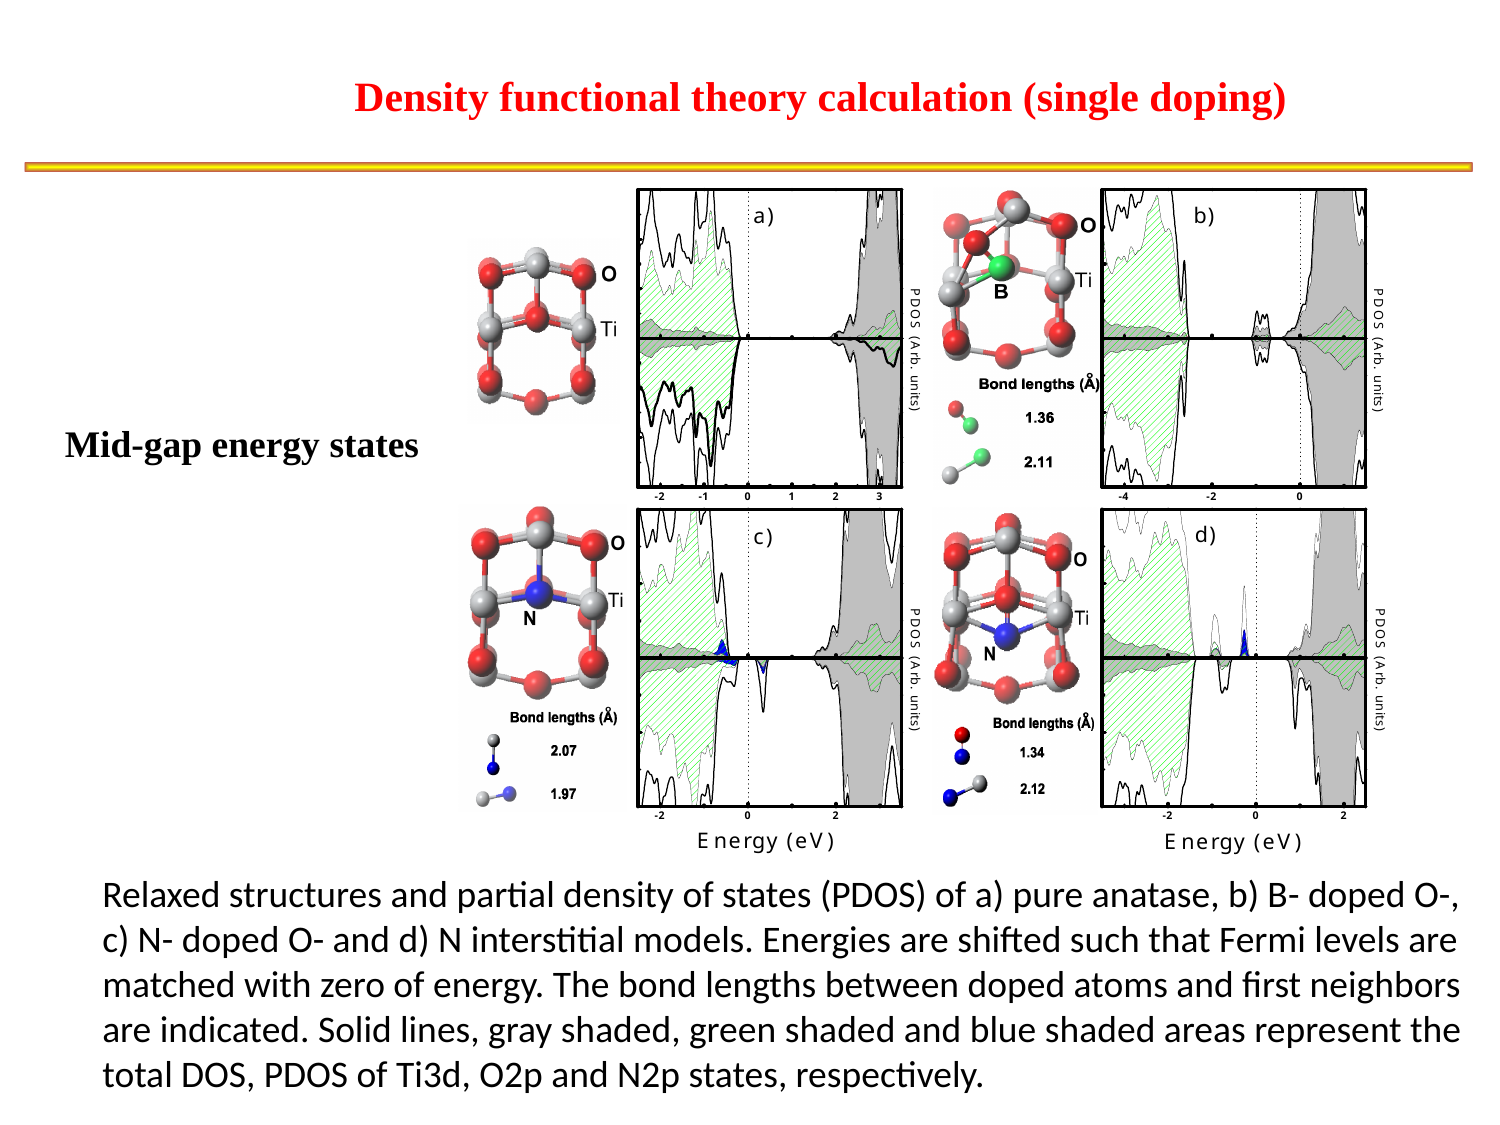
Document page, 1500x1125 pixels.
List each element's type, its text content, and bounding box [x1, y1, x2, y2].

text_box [395, 137, 1451, 882]
text_box Density functional theory calculation (single doping) [339, 62, 1303, 128]
text_box Relaxed structures and partial density of states (PDOS) of a) pure anatase, b) B- doped O-, c) N- doped O- and d) N interstitial models. Energies are shifted such that Fermi levels are matched with zero of energy. The bond lengths between doped atoms and first neighbors are indicated. Solid lines, gray shaded, green shaded and blue shaded areas represent the total DOS, PDOS of Ti3d, O2p and N2p states, respectively. [87, 862, 1500, 1103]
text_box Mid-gap energy states [49, 412, 389, 473]
text_box [24, 162, 389, 172]
text_box [1454, 162, 1473, 172]
